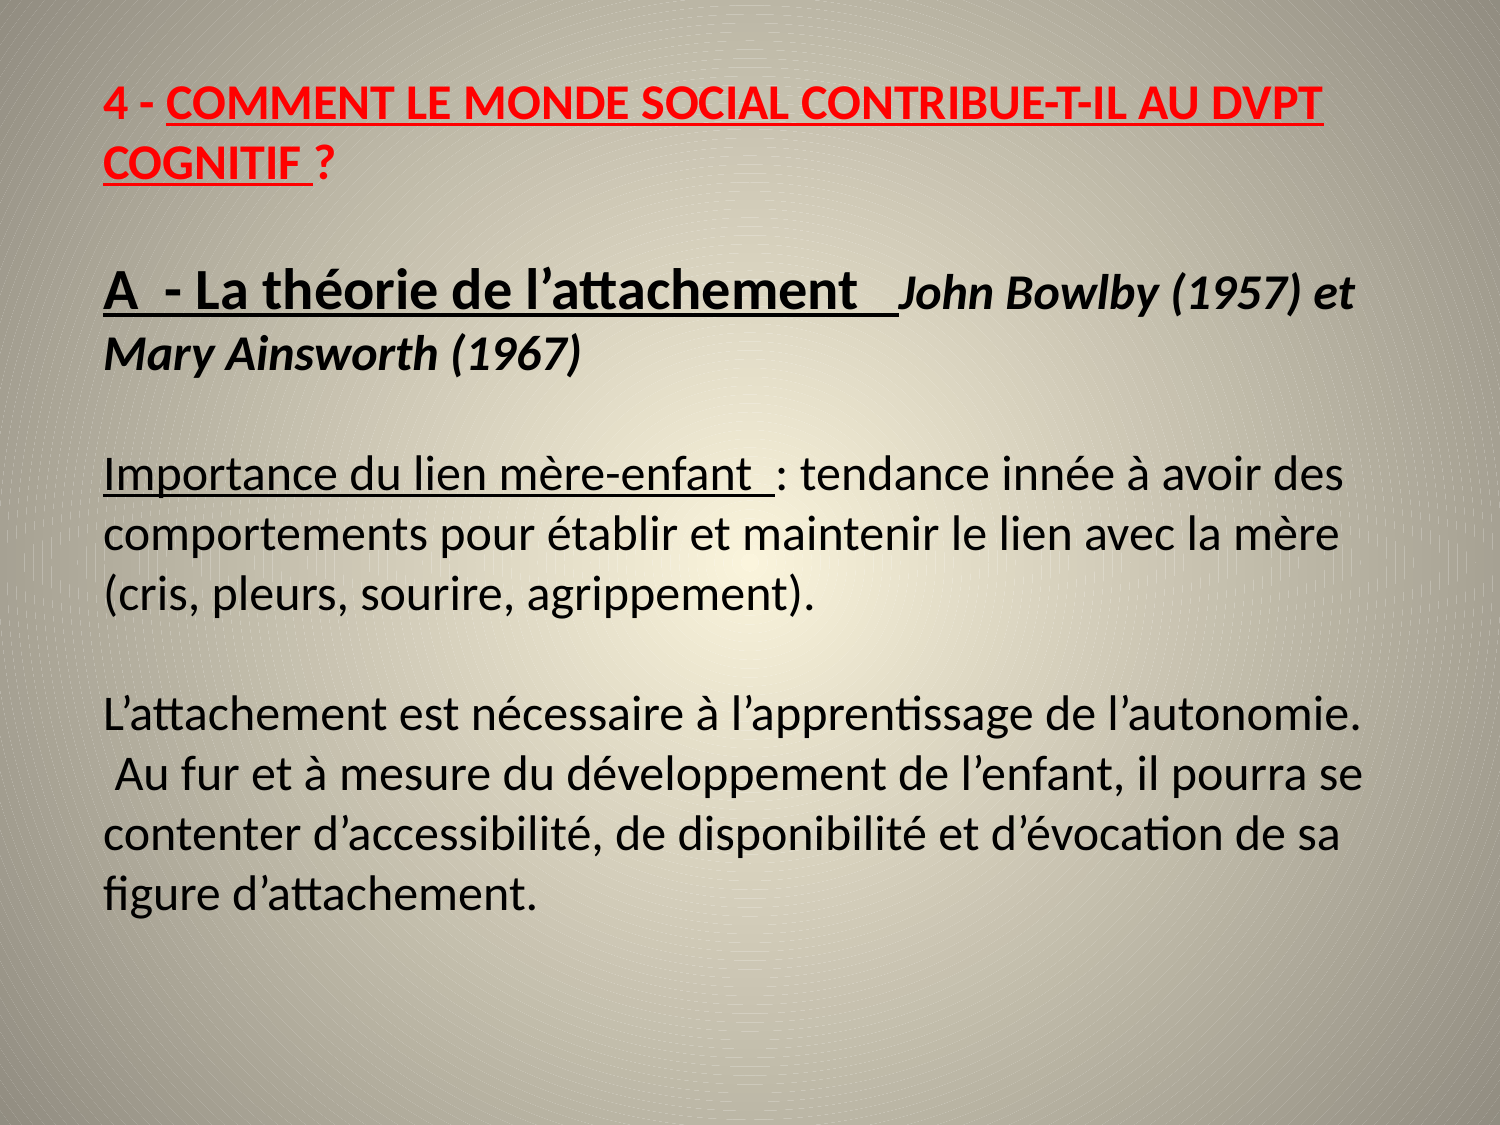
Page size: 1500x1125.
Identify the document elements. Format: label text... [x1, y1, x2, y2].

text_box 4 - Comment le monde social contribue-t-il au dvpt cognitif ? [88, 61, 1376, 242]
text_box A - La théorie de l’attachement John Bowlby (1957) et Mary Ainsworth (1967) Importance du lien mère-enfant : tendance innée à avoir des comportements pour établir et maintenir le lien avec la mère (cris, pleurs, sourire, agrippement). L’attachement est nécessaire à l’apprentissage de l’autonomie. Au fur et à mesure du développement de l’enfant, il pourra se contenter d’accessibilité, de disponibilité et d’évocation de sa figure d’attachement. [88, 243, 1400, 989]
